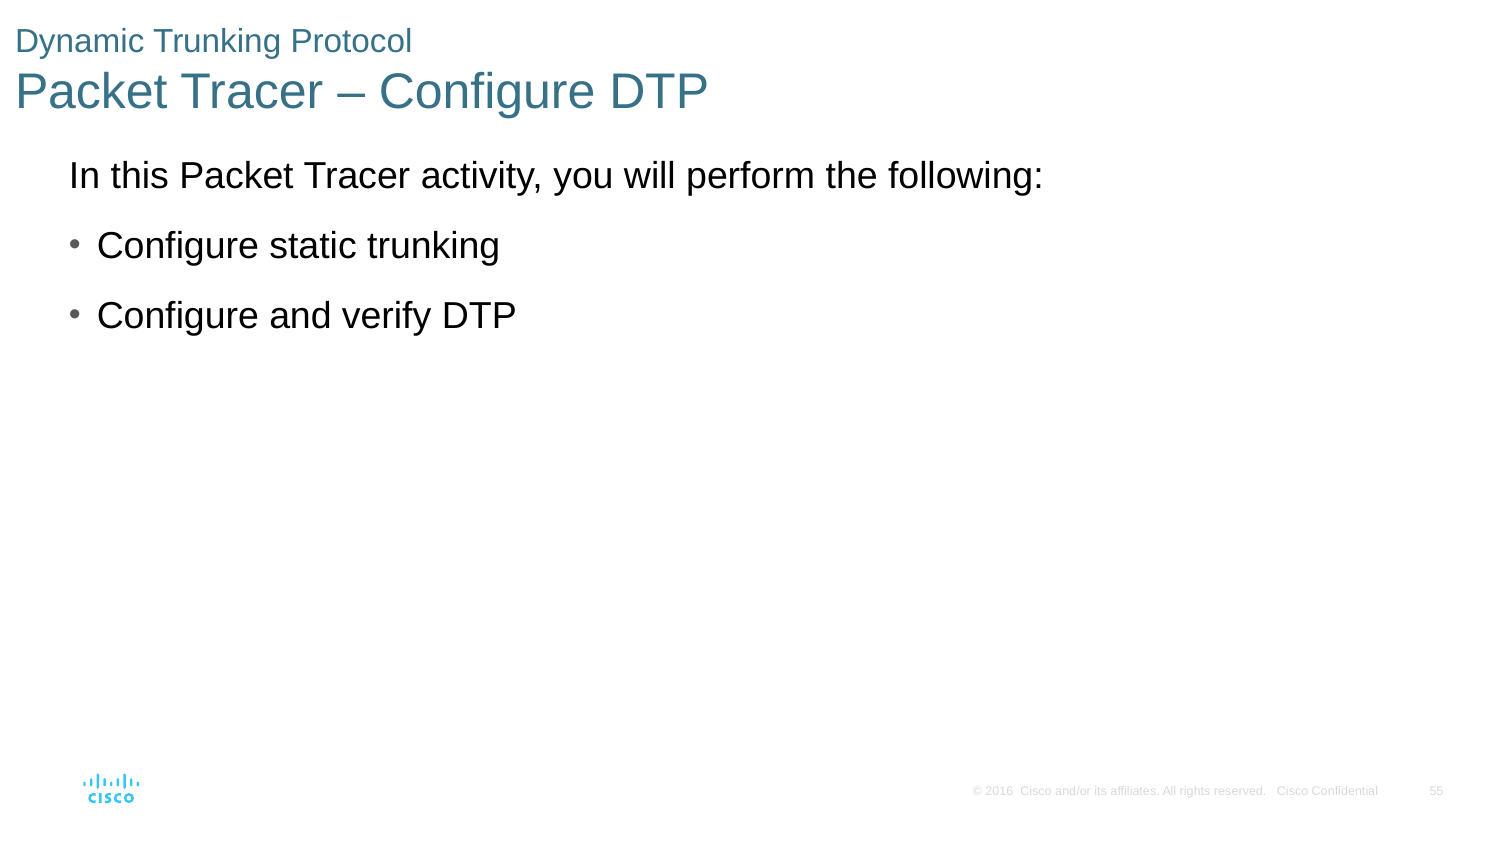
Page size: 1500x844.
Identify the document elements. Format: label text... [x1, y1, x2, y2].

title Dynamic Trunking Protocol Packet Tracer – Configure DTP [0, 6, 1500, 131]
list In this Packet Tracer activity, you will perform the following: Configure static trunking Configure and verify DTP [53, 143, 1500, 689]
